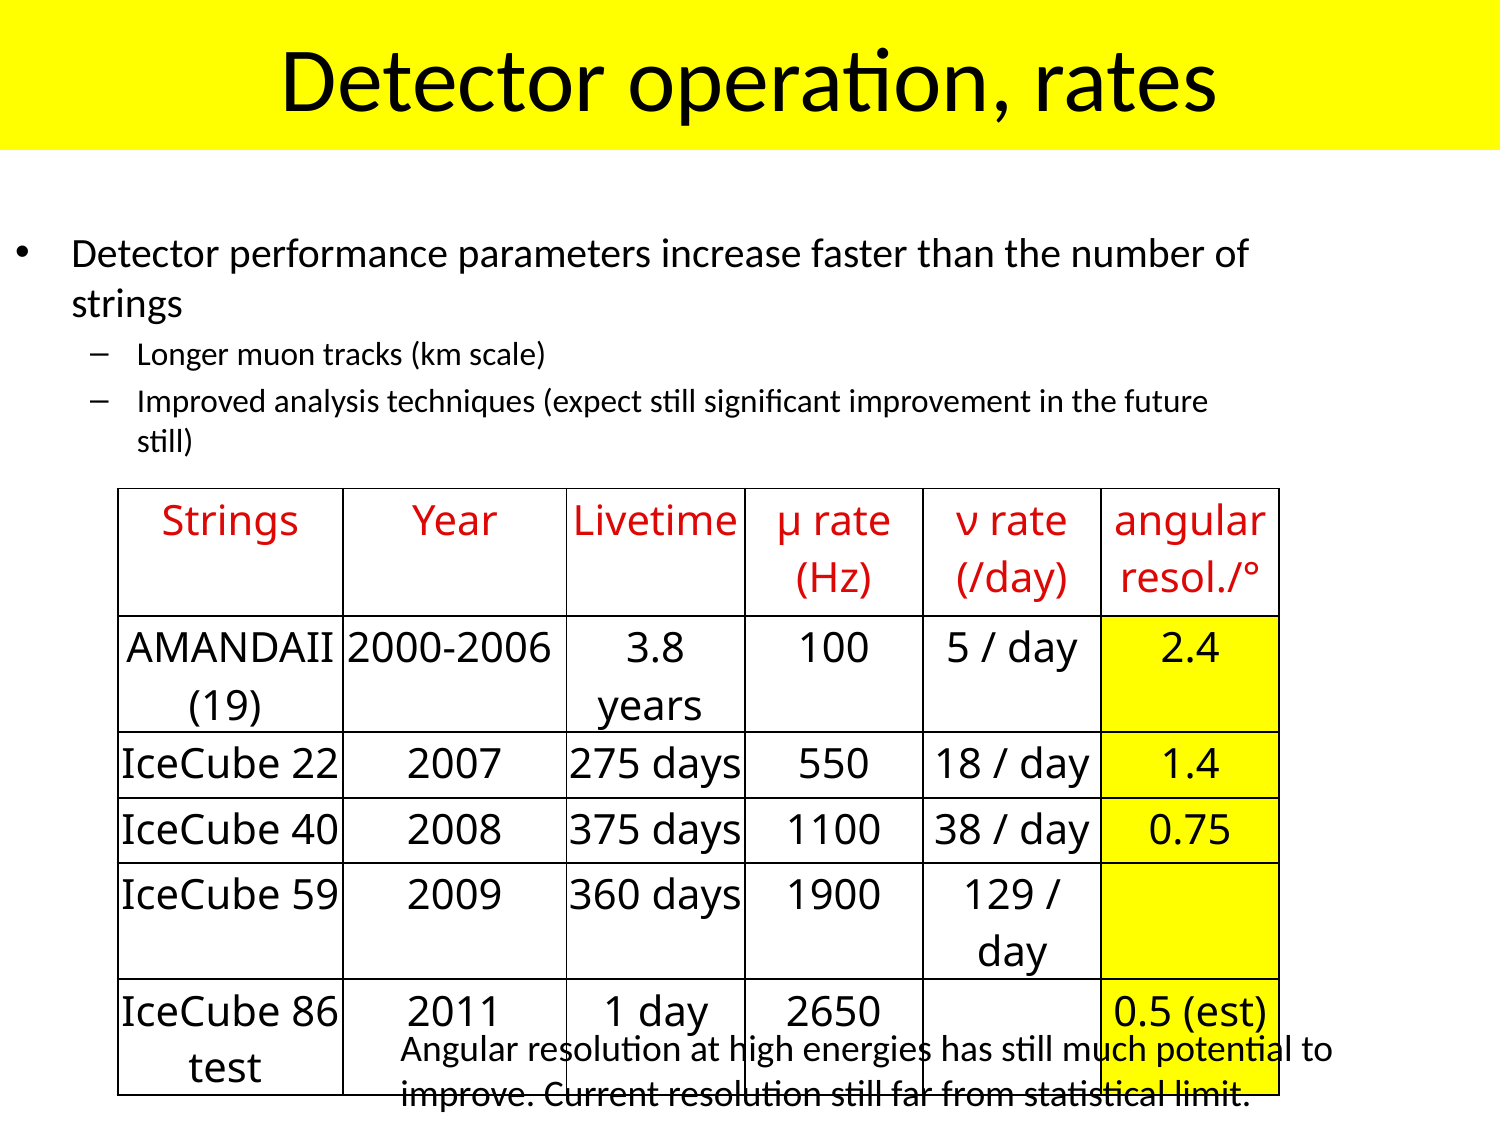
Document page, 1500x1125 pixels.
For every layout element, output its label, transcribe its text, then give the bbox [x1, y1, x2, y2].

table_cell IceCube 86 test [119, 980, 342, 1094]
table_cell 0.75 [1102, 799, 1278, 862]
table_cell 1.4 [1102, 733, 1278, 797]
table_header Livetime [567, 489, 744, 615]
list Detector performance parameters increase faster than the number of strings Longer muon tracks (km scale) Improved analysis techniques (expect still significant improvement in the future still) [0, 149, 1280, 843]
table_cell 360 days [567, 864, 744, 978]
table_cell 2008 [344, 799, 566, 862]
table_cell 2007 [344, 733, 566, 797]
table_header angular resol./° [1102, 489, 1278, 615]
table_cell 100 [746, 617, 922, 731]
table_cell IceCube 59 [119, 864, 342, 978]
table_cell 2000-2006 [344, 617, 566, 731]
table_header ν rate (/day) [924, 489, 1100, 615]
table_cell 2.4 [1102, 617, 1278, 731]
table_cell 38 / day [924, 799, 1100, 862]
table_cell 0.5 (est) [1102, 980, 1278, 1016]
table_cell 1900 [746, 864, 922, 978]
table_cell IceCube 22 [119, 733, 342, 797]
table_cell AMANDAII (19) [119, 617, 342, 731]
table_cell 2011 [344, 980, 566, 1094]
table_cell [1102, 864, 1278, 978]
table_header μ rate (Hz) [746, 489, 922, 615]
table_cell 2650 [746, 980, 922, 1016]
table_header Year [344, 489, 566, 615]
title Detector operation, rates [0, 0, 1500, 150]
table_cell 275 days [567, 733, 744, 797]
table_cell 129 / day [924, 864, 1100, 978]
table_cell 1 day [567, 980, 744, 1016]
table_cell [924, 980, 1100, 1016]
text_box Angular resolution at high energies has still much potential to improve. Current resolution still far from statistical limit. [385, 1016, 1463, 1122]
table_cell 550 [746, 733, 922, 797]
table_cell IceCube 40 [119, 799, 342, 862]
table_cell 375 days [567, 799, 744, 862]
table_header Strings [119, 489, 342, 615]
table_cell 3.8 years [567, 617, 744, 731]
table_cell 2009 [344, 864, 566, 978]
table_cell 5 / day [924, 617, 1100, 731]
table_cell 18 / day [924, 733, 1100, 797]
table_cell 1100 [746, 799, 922, 862]
